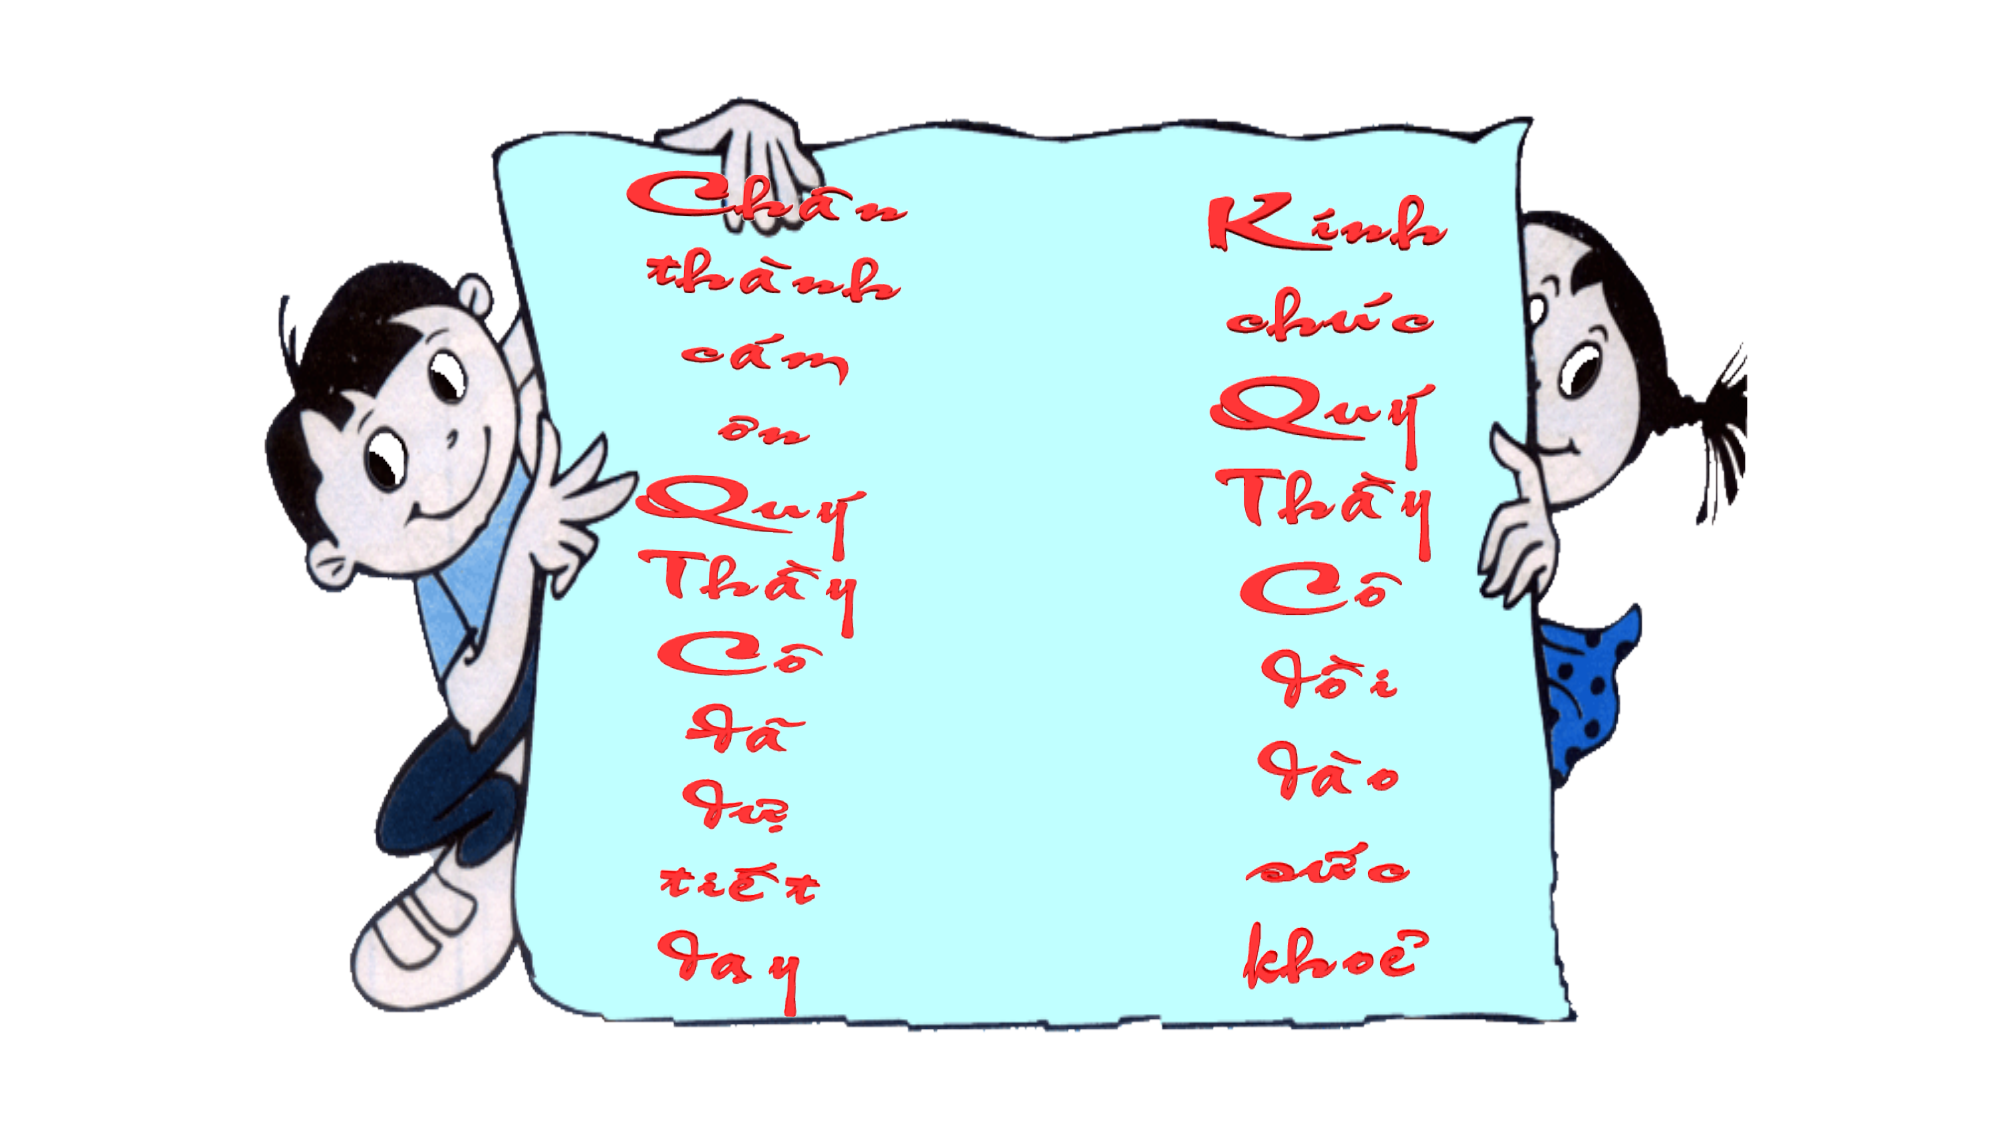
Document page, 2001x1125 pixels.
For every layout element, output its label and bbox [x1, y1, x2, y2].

picture [249, 87, 1751, 1096]
